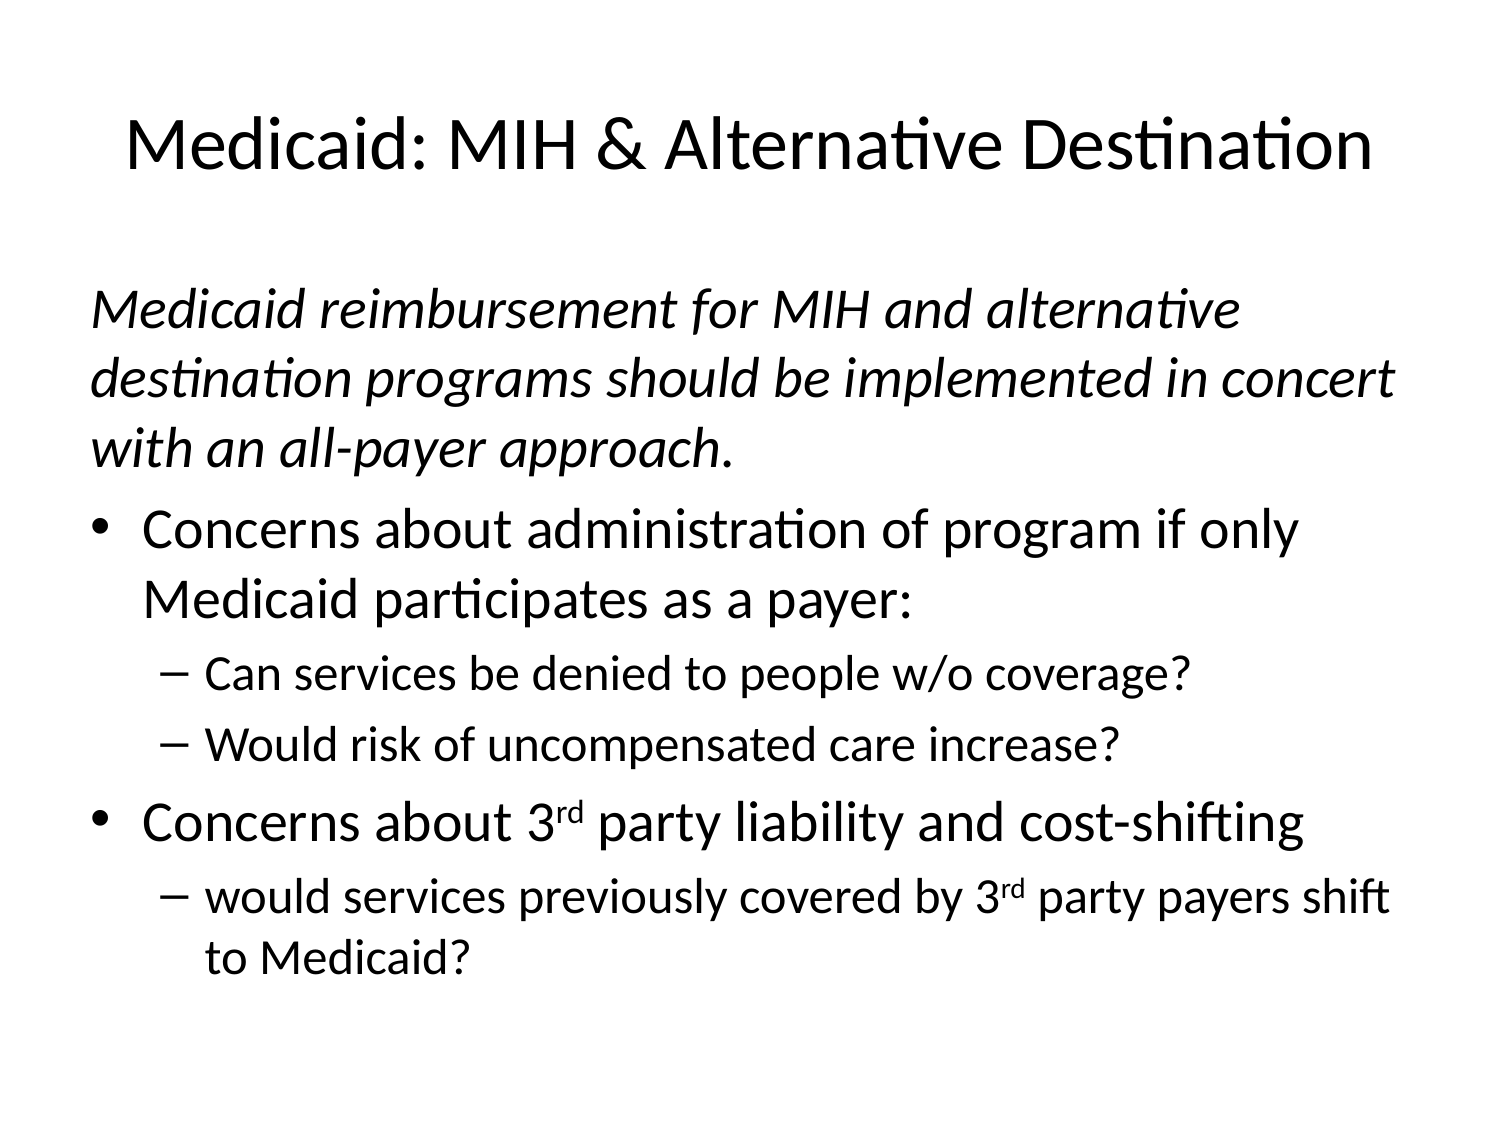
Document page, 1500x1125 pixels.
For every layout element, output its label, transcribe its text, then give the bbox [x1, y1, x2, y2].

title Medicaid: MIH & Alternative Destination [75, 45, 1425, 233]
list Medicaid reimbursement for MIH and alternative destination programs should be implemented in concert with an all-payer approach. Concerns about administration of program if only Medicaid participates as a payer: Can services be denied to people w/o coverage? Would risk of uncompensated care increase? Concerns about 3rd party liability and cost-shifting would services previously covered by 3rd party payers shift to Medicaid? [75, 262, 1425, 1005]
